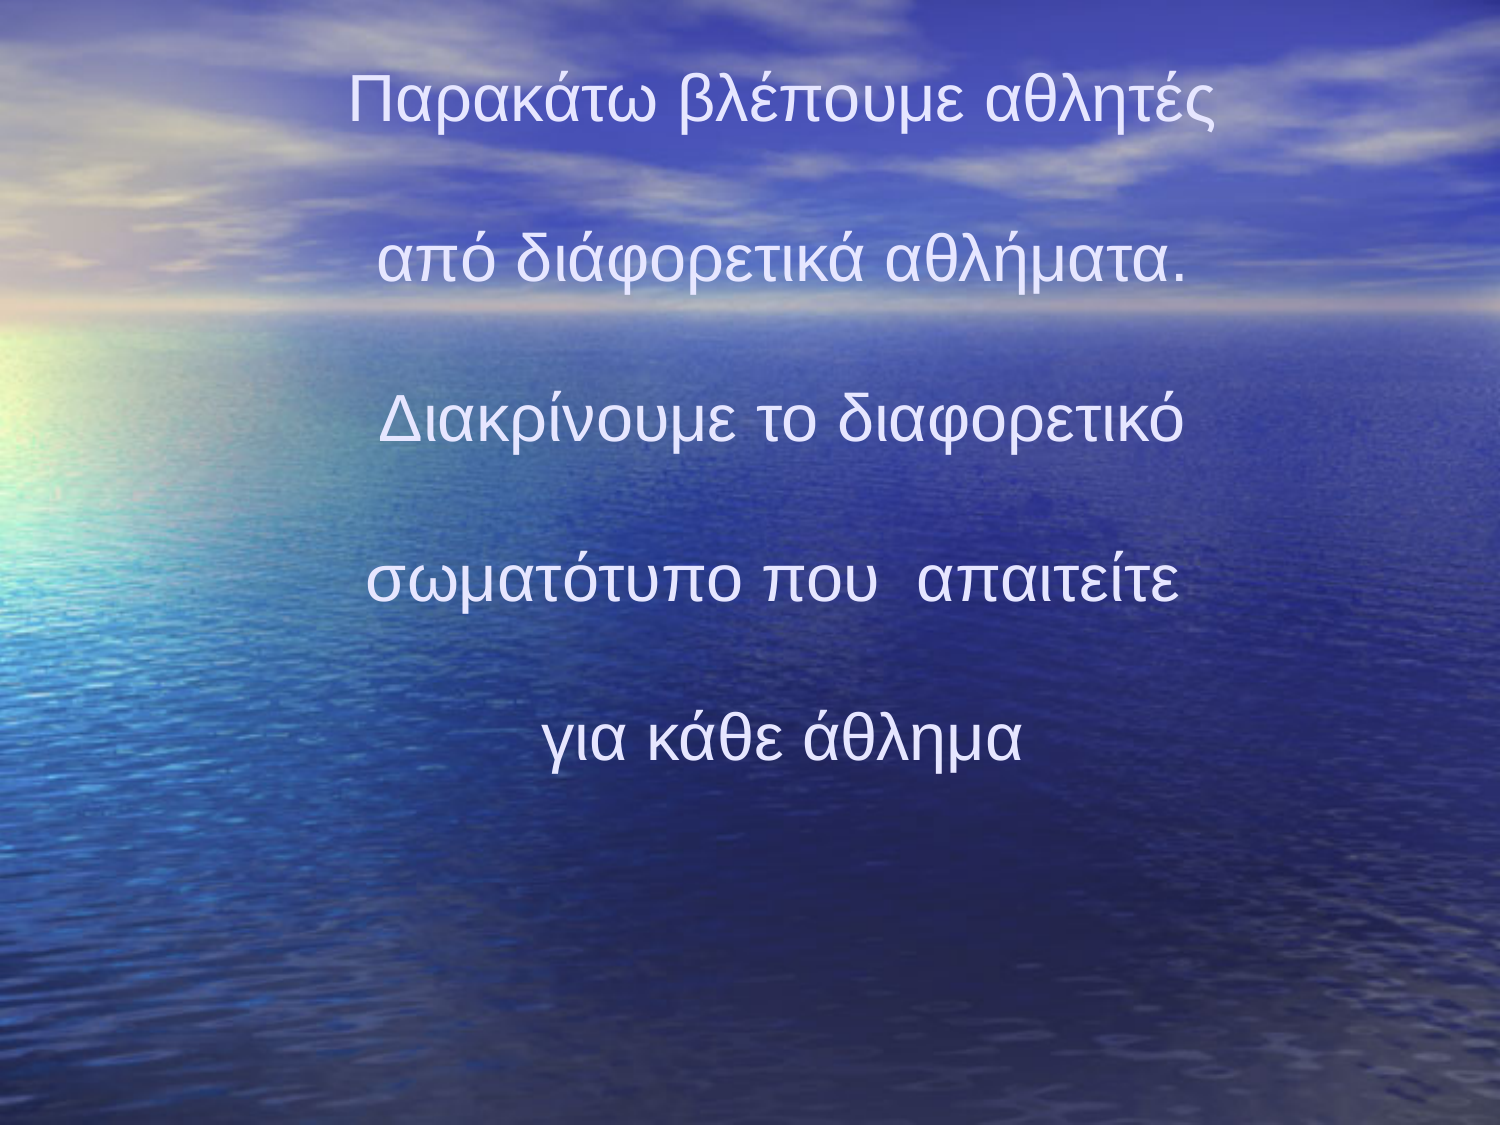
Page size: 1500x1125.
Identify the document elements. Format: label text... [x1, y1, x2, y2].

picture [0, 0, 1500, 1125]
text_box Παρακάτω βλέπουμε αθλητές από διάφορετικά αθλήματα. Διακρίνουμε το διαφορετικό σωματότυπο που απαιτείτε για κάθε άθλημα [94, 47, 1471, 1028]
